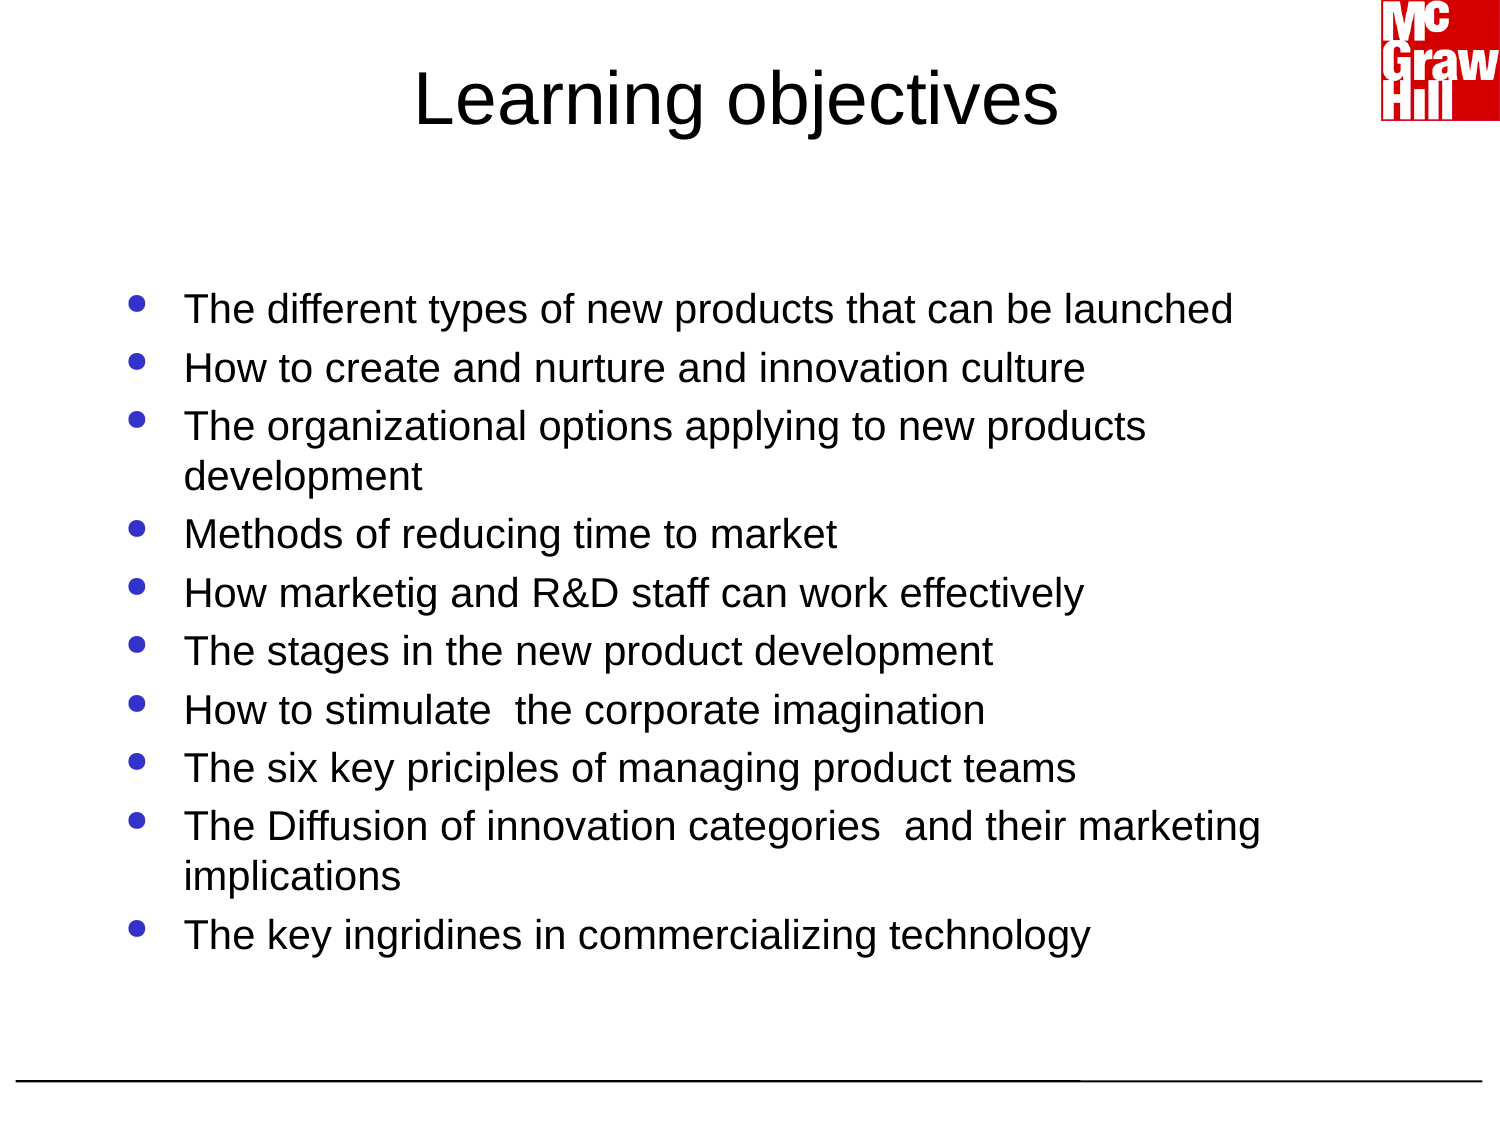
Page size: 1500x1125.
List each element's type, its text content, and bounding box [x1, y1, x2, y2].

title Learning objectives [109, 0, 1386, 190]
list The different types of new products that can be launched How to create and nurture and innovation culture The organizational options applying to new products development Methods of reducing time to market How marketig and R&D staff can work effectively The stages in the new product development How to stimulate the corporate imagination The six key priciples of managing product teams The Diffusion of innovation categories and their marketing implications The key ingridines in commercializing technology [111, 274, 1388, 1001]
picture [1386, 0, 1500, 121]
